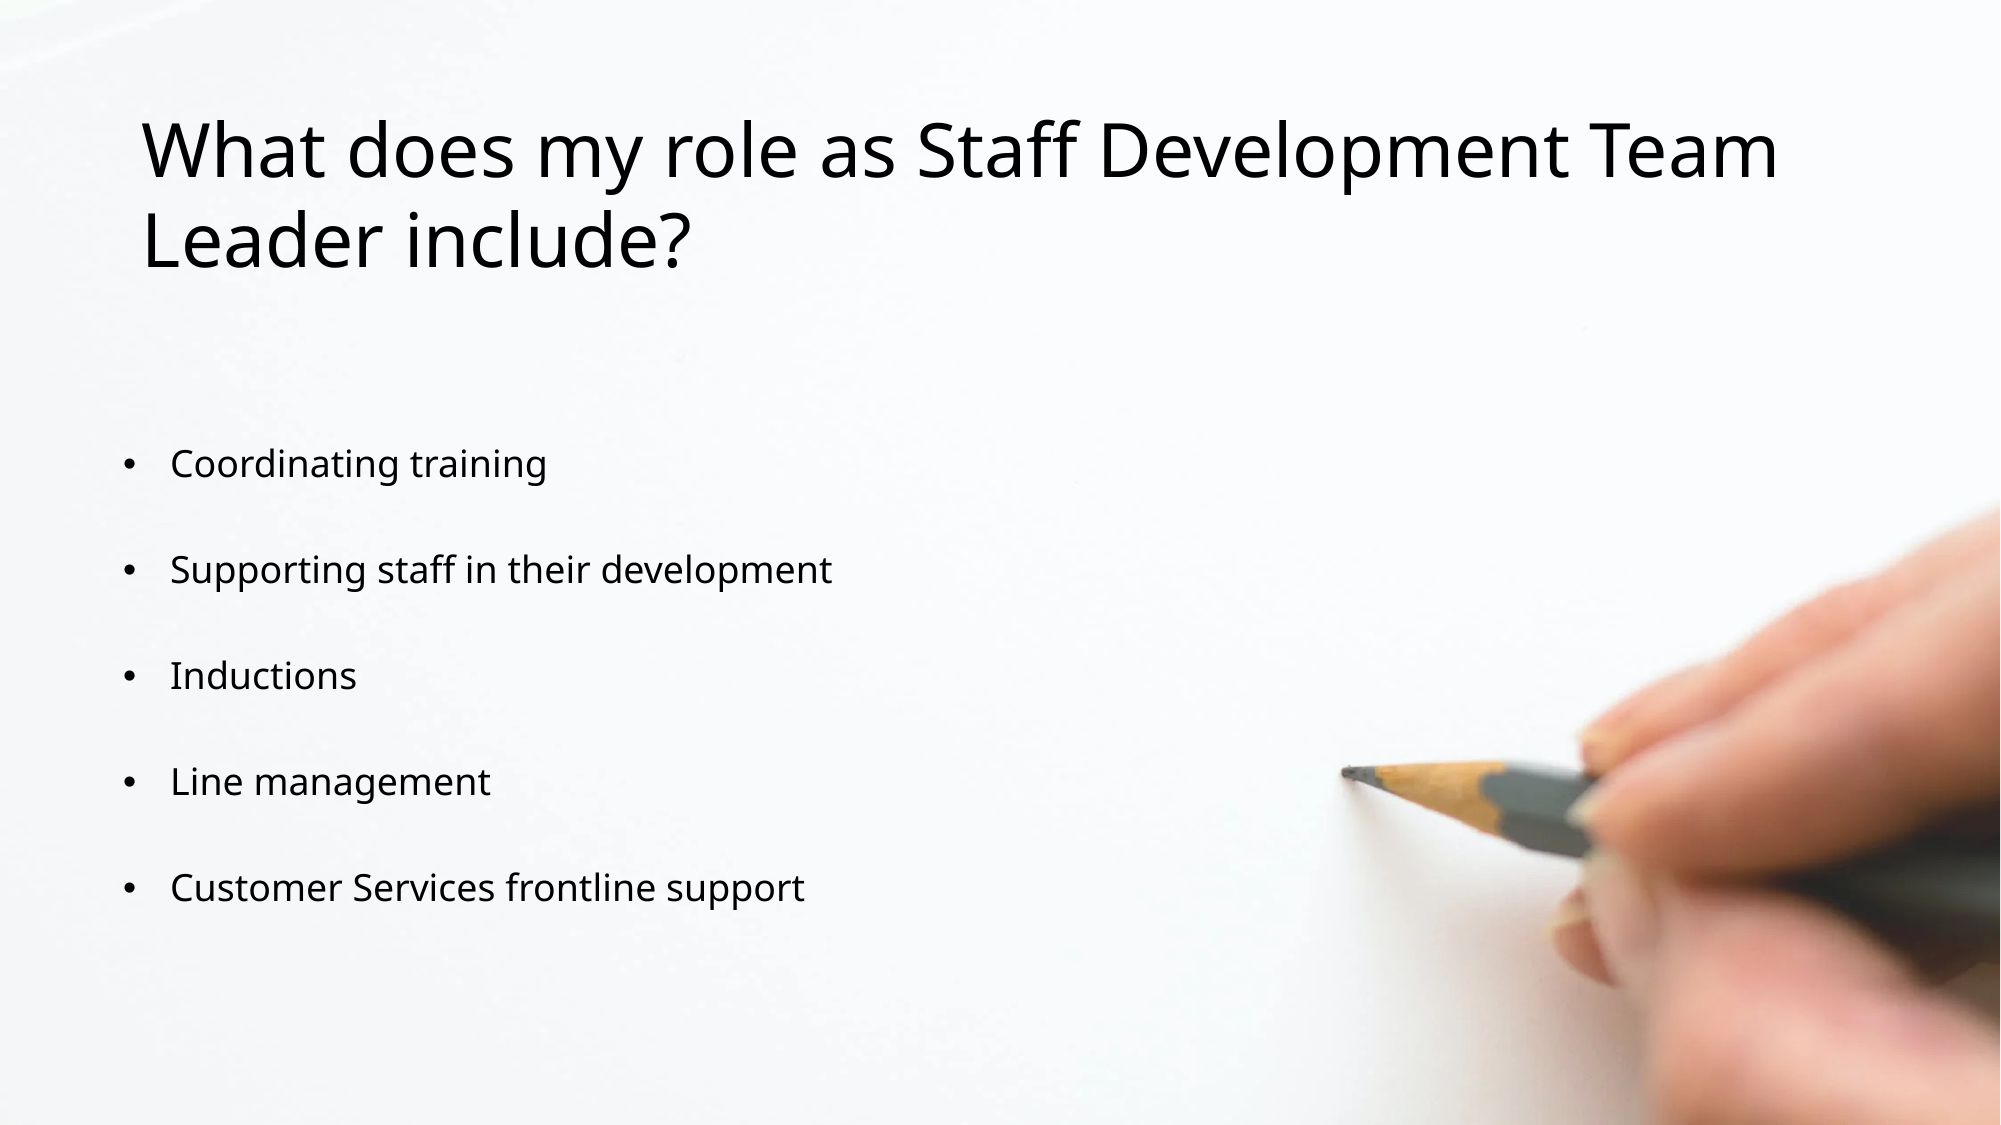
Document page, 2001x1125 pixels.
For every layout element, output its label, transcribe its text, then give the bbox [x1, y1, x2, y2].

text_box Coordinating training Supporting staff in their development Inductions Line management Customer Services frontline support [108, 438, 1351, 1125]
picture [0, 0, 2001, 1125]
text_box What does my role as Staff Development Team Leader include? [127, 95, 1971, 336]
